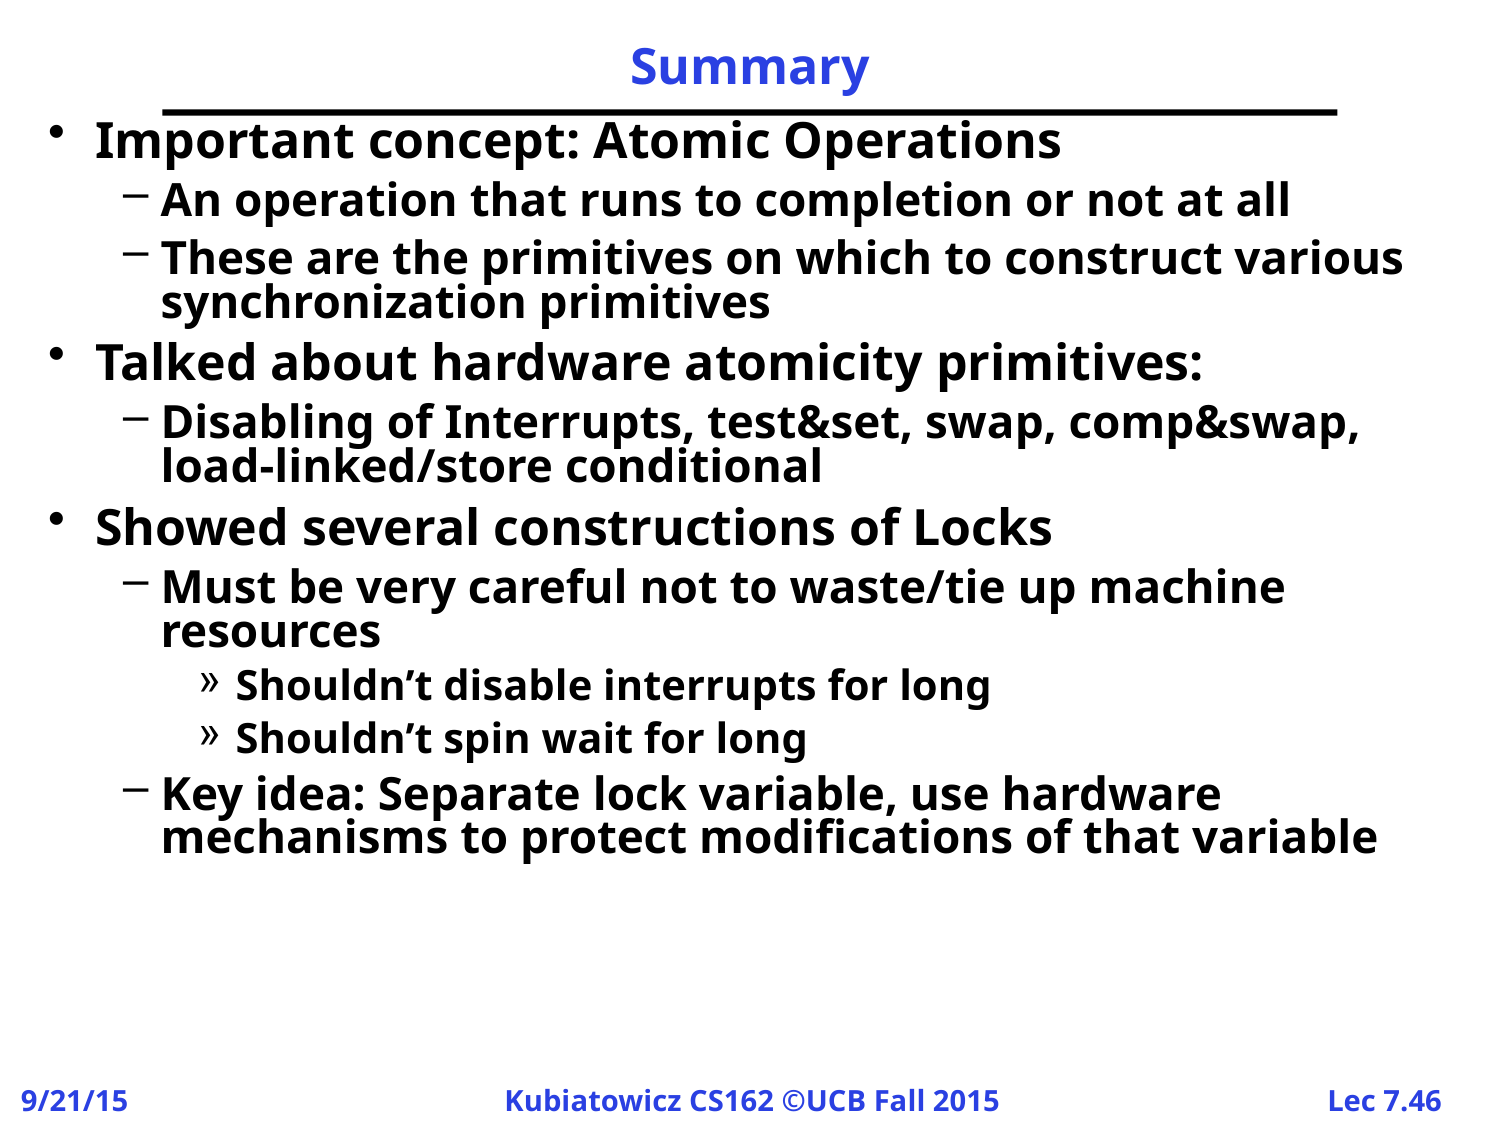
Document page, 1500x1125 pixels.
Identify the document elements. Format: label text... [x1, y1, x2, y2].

title Summary [162, 24, 1338, 112]
list Important concept: Atomic Operations An operation that runs to completion or not at all These are the primitives on which to construct various synchronization primitives Talked about hardware atomicity primitives: Disabling of Interrupts, test&set, swap, comp&swap, load-linked/store conditional Showed several constructions of Locks Must be very careful not to waste/tie up machine resources Shouldn’t disable interrupts for long Shouldn’t spin wait for long Key idea: Separate lock variable, use hardware mechanisms to protect modifications of that variable [33, 112, 1459, 1075]
